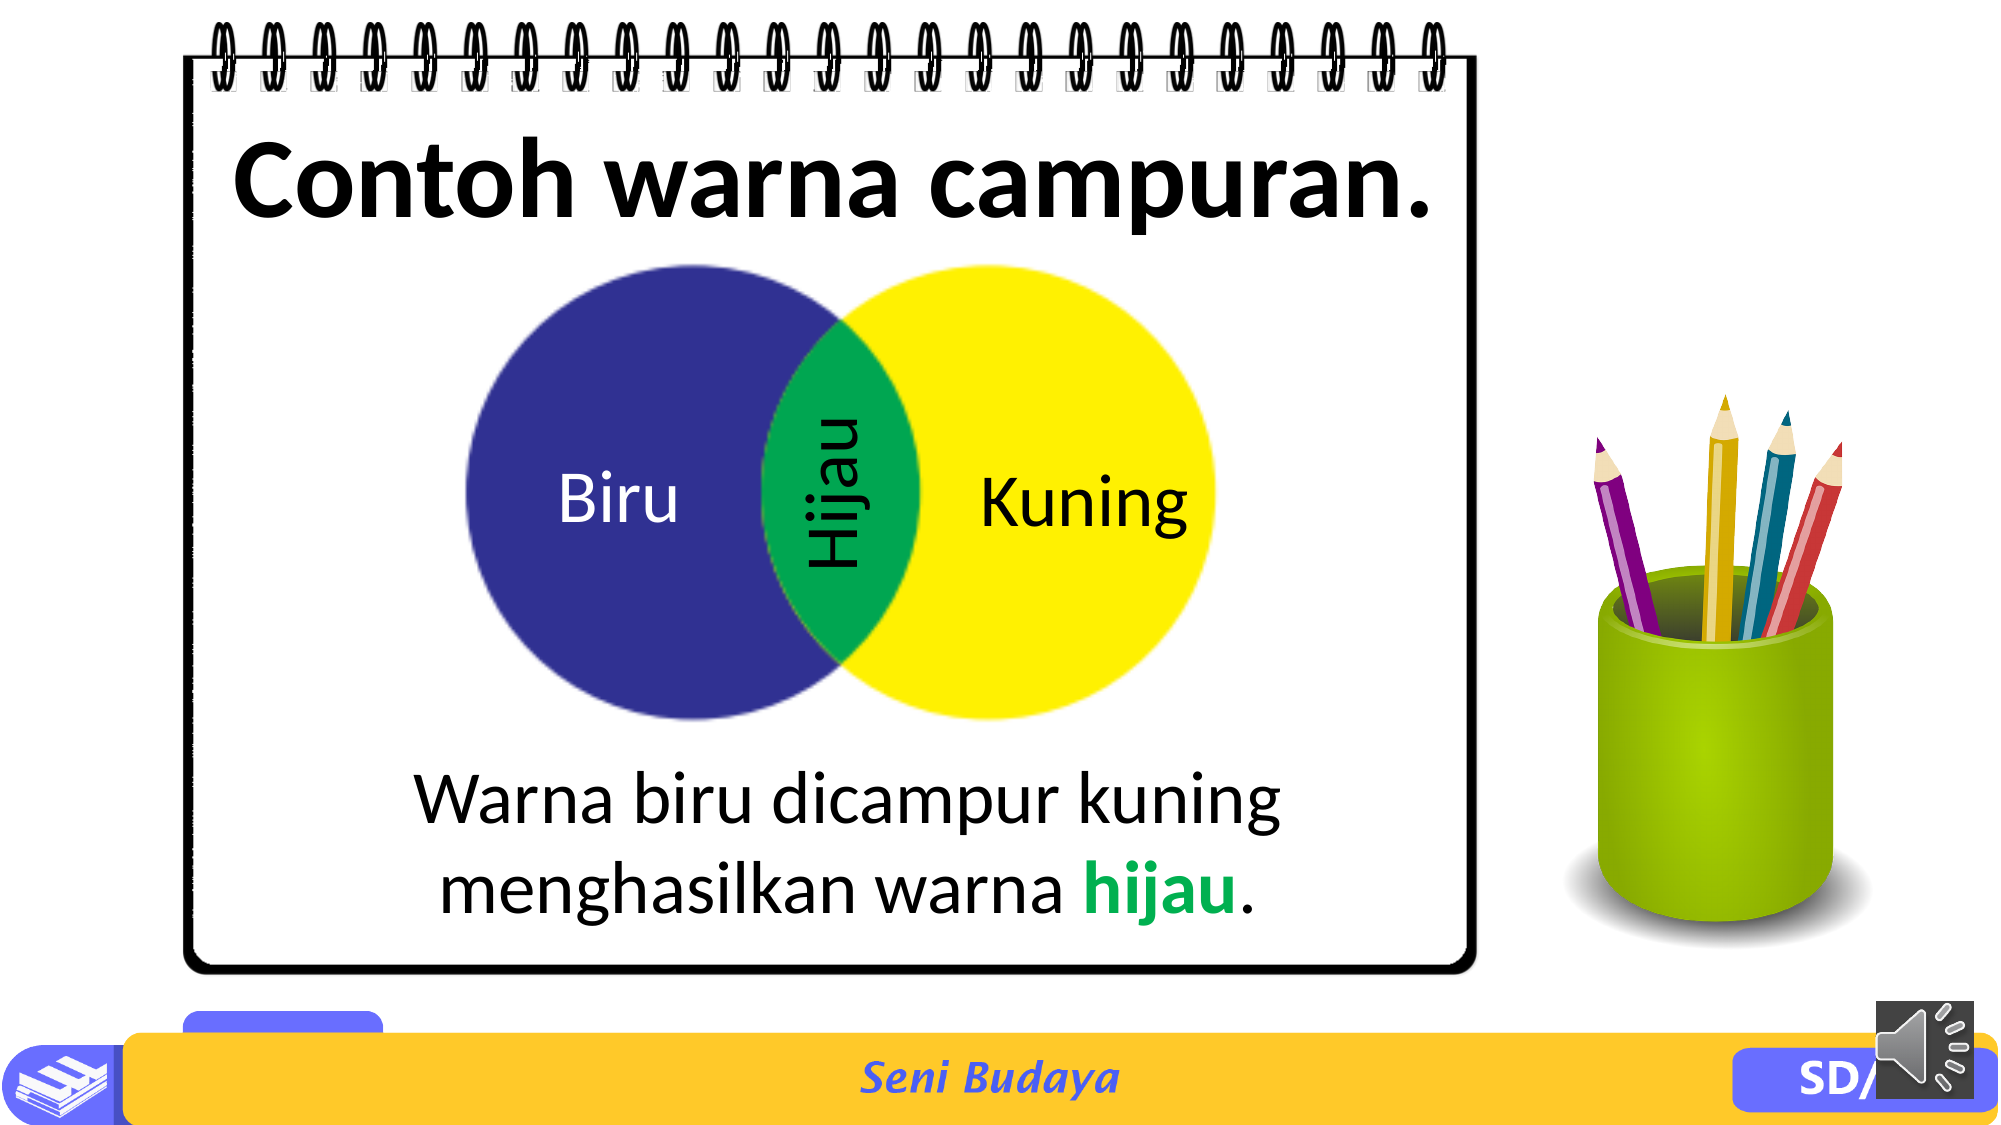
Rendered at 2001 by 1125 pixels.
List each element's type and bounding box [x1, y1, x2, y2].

picture [1548, 394, 1892, 981]
picture [177, 22, 1483, 981]
picture [2, 999, 1998, 1125]
